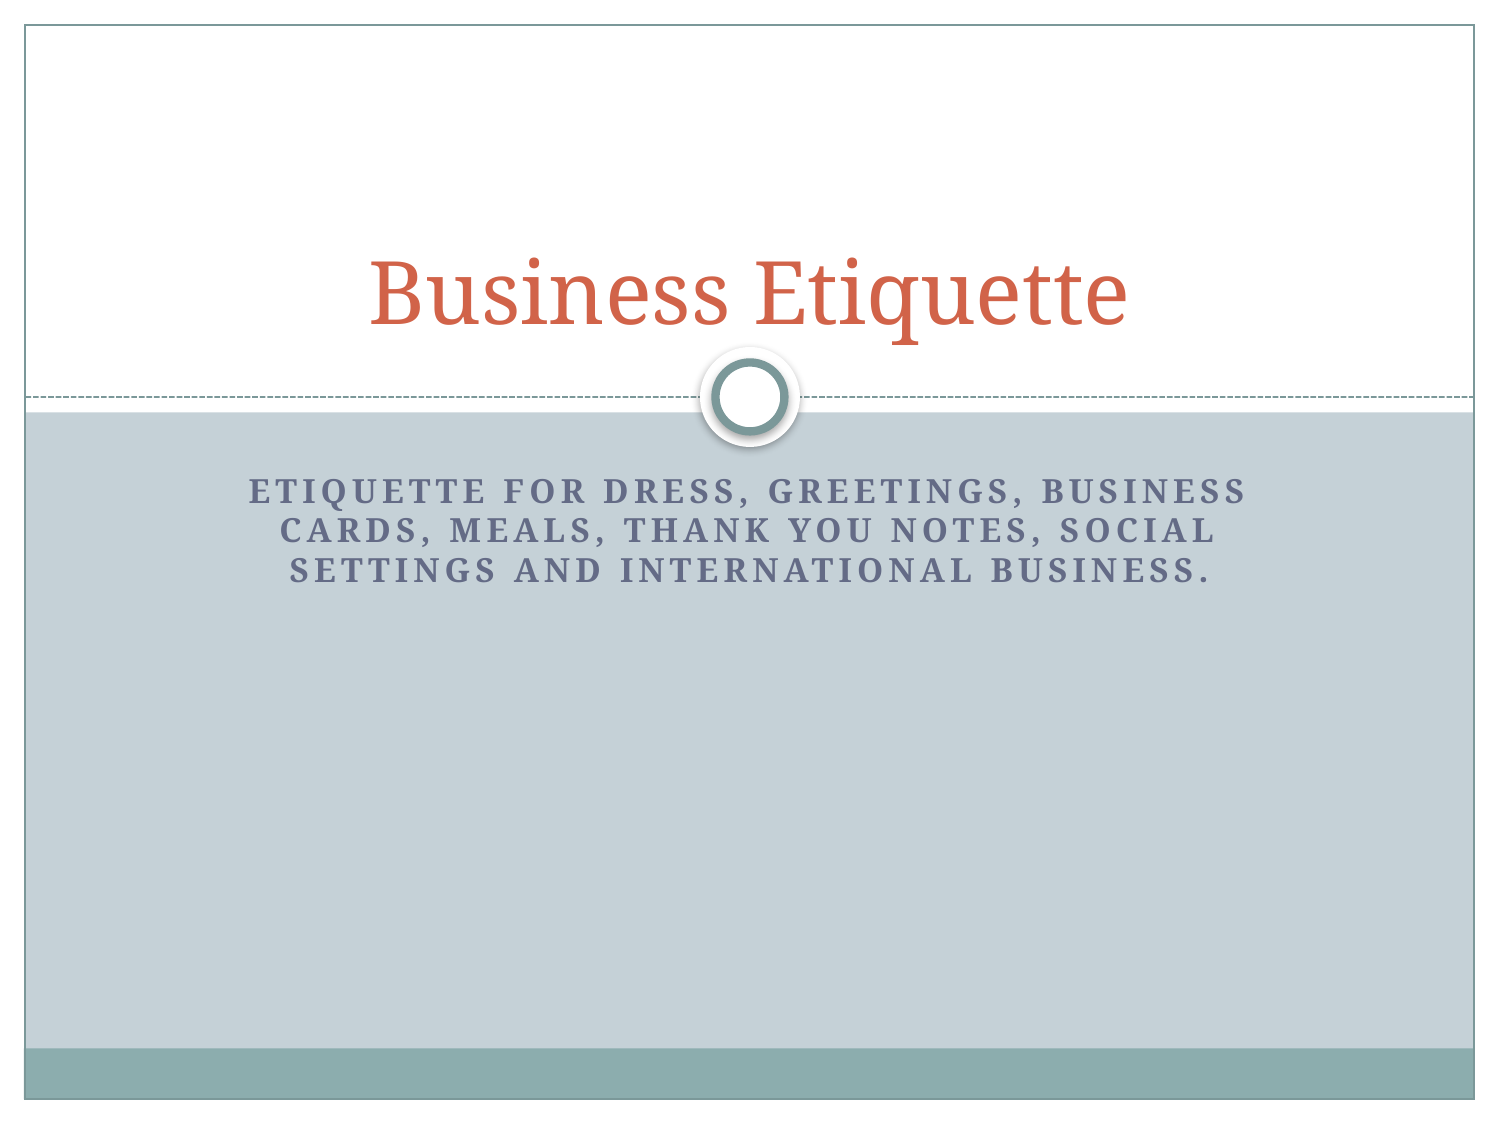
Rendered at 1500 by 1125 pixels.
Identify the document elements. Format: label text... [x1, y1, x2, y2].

title Business Etiquette [112, 62, 1388, 350]
subtitle Etiquette for dress, greetings, business cards, meals, thank you notes, social settings and international business. [225, 462, 1275, 750]
